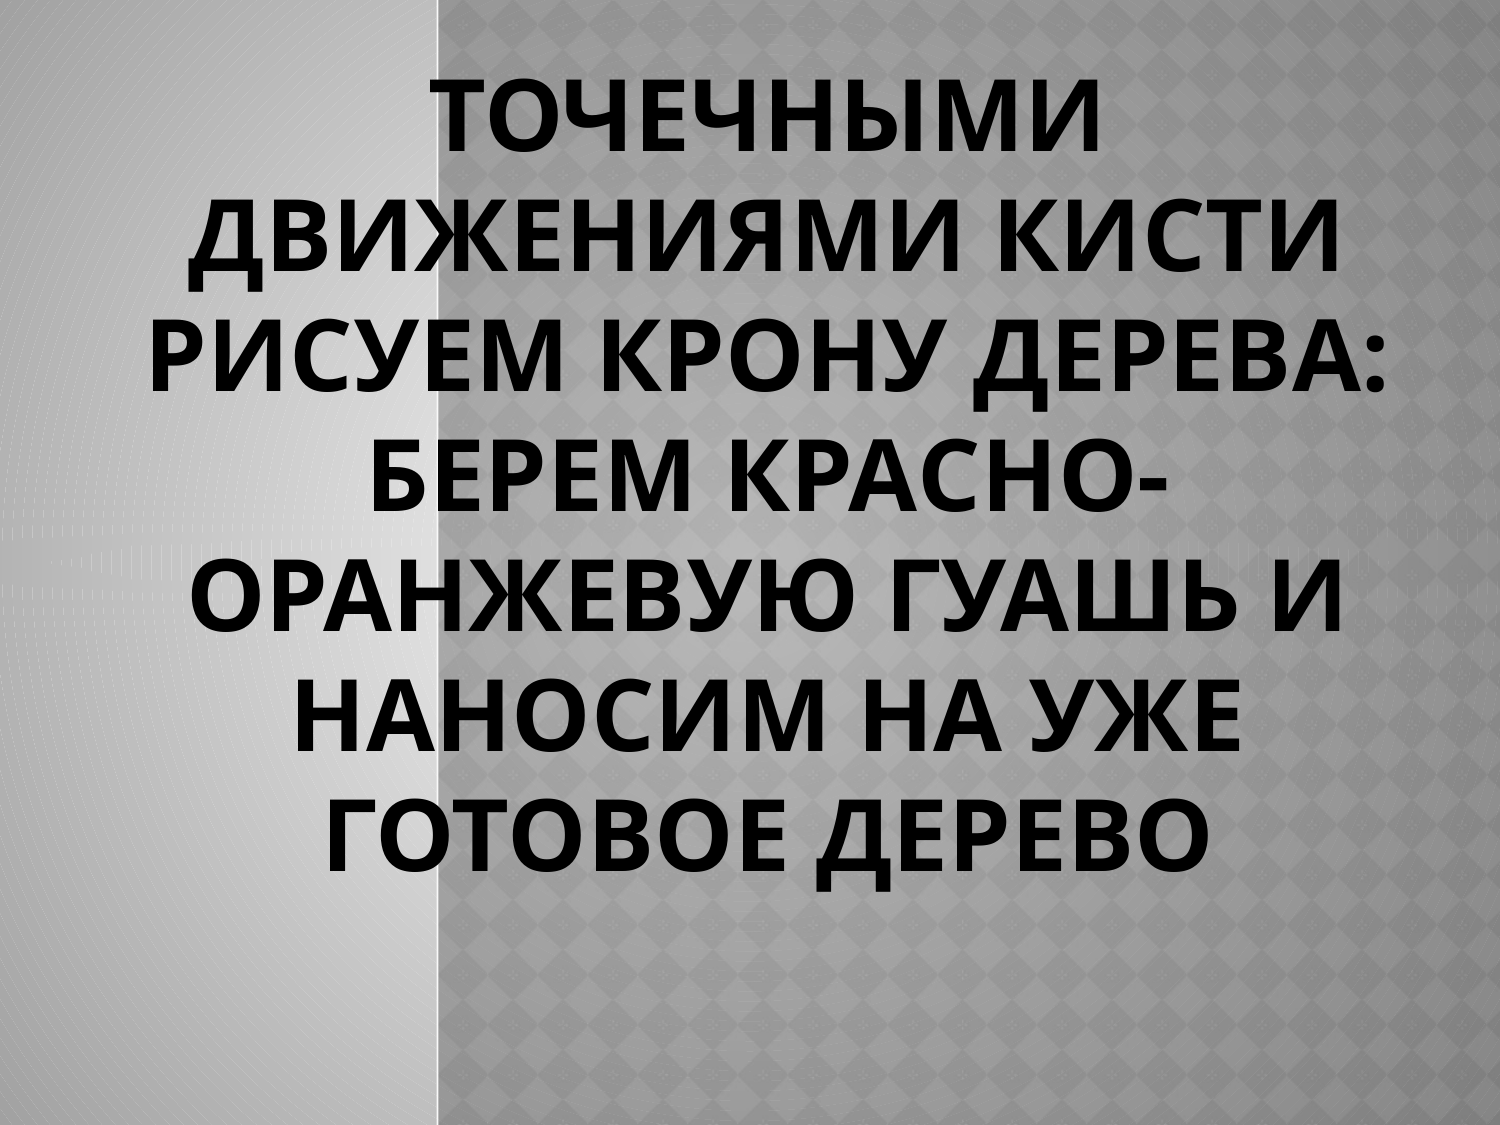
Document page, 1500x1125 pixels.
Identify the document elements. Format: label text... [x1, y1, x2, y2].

title Точечными движениями кисти рисуем крону дерева: берем красно-оранжевую гуашь и наносим на уже готовое дерево [64, 420, 1471, 892]
